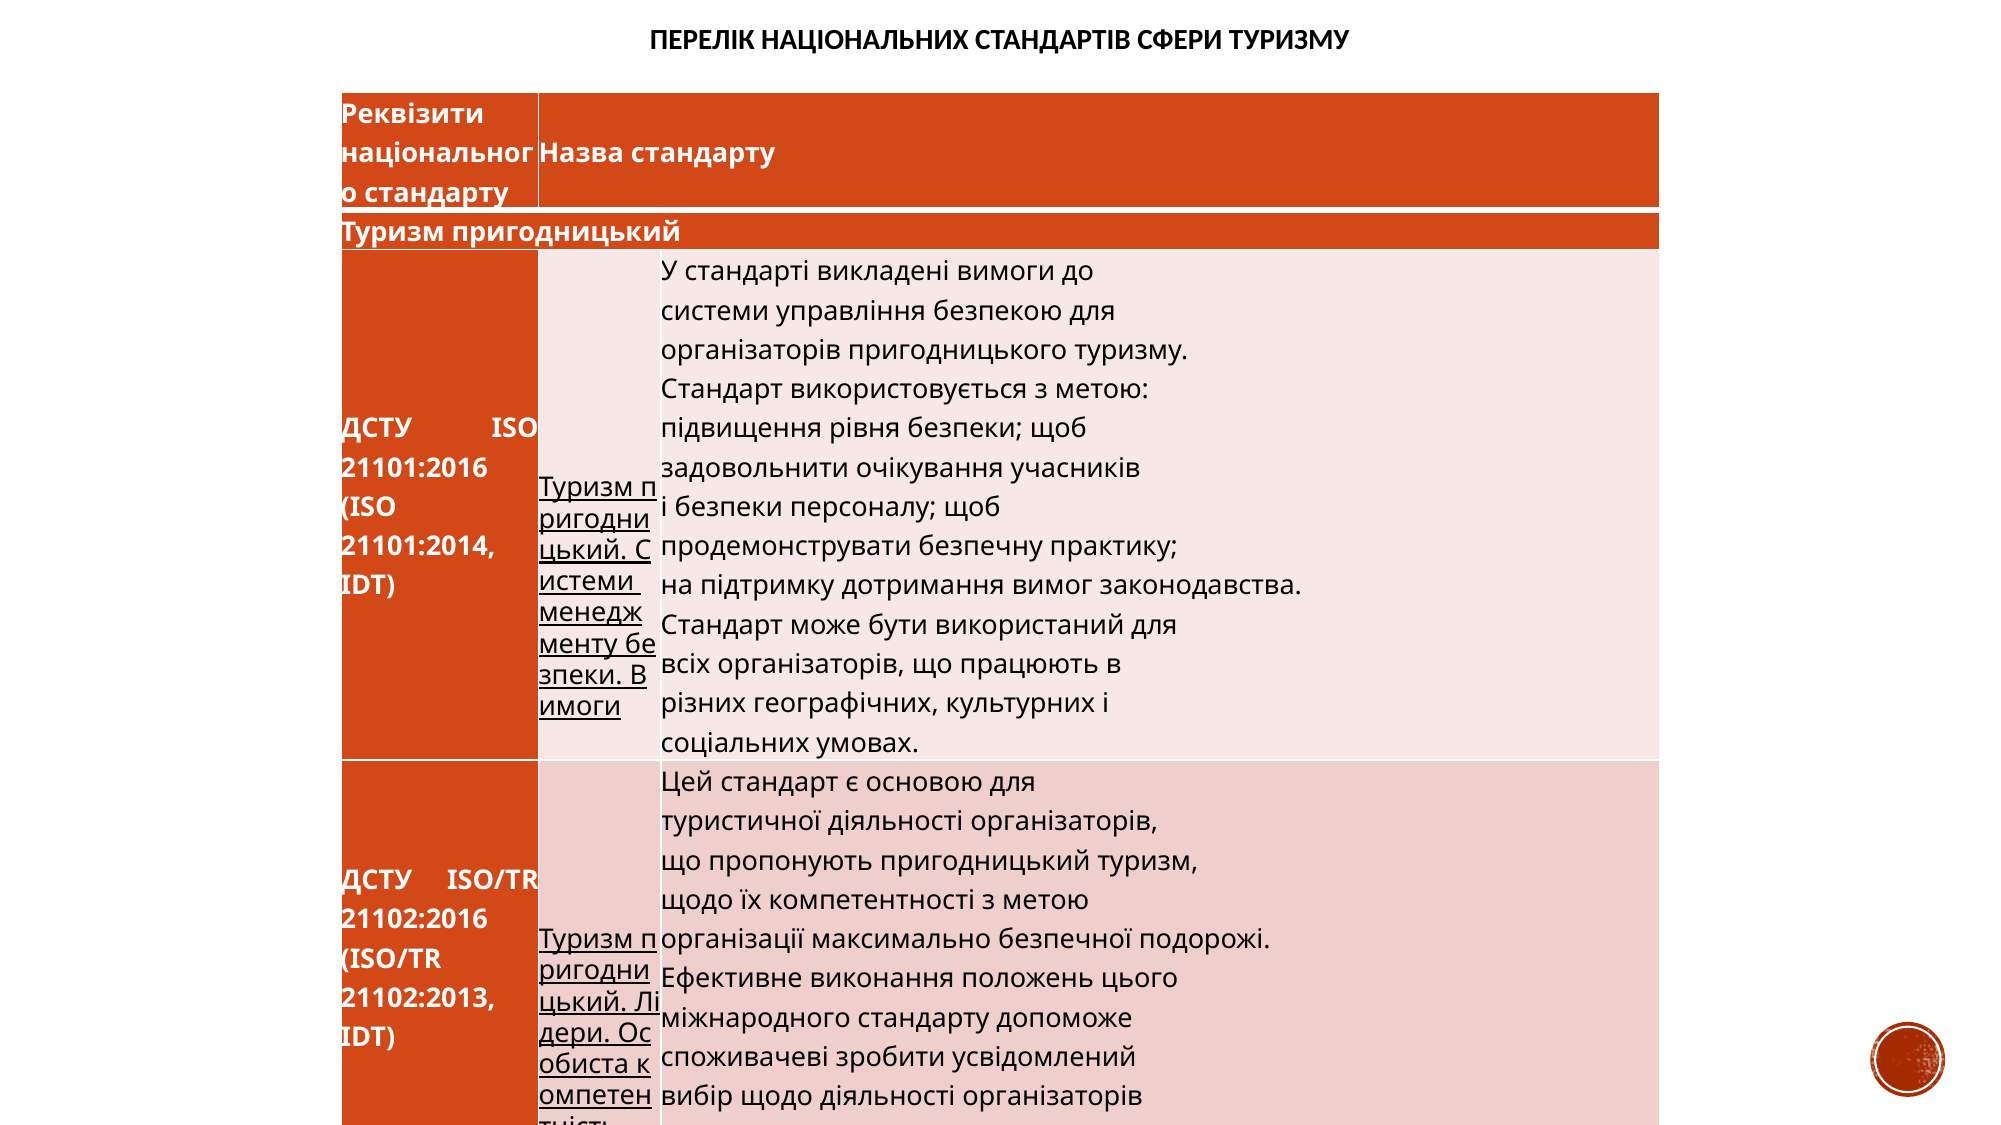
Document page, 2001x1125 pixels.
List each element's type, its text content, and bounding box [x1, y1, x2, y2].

table_cell Цей стандарт є основою для туристичної діяльності організаторів, що пропонують пригодницький туризм, щодо їх компетентності з метою організації максимально безпечної подорожі. Ефективне виконання положень цього міжнародного стандарту допоможе споживачеві зробити усвідомлений вибір щодо діяльності організаторів пригодницького туризму. [662, 761, 1659, 1125]
table_cell Туризм пригодницький [342, 213, 1659, 249]
table_cell ДСТУ ISO/TR 21102:2016 (ISO/TR 21102:2013, IDT) [342, 761, 538, 1125]
text_box ПЕРЕЛІК НАЦІОНАЛЬНИХ СТАНДАРТІВ СФЕРИ ТУРИЗМУ [634, 12, 1366, 63]
table_cell У стандарті викладені вимоги до системи управління безпекою для організаторів пригодницького туризму. Стандарт використовується з метою: підвищення рівня безпеки; щоб задовольнити очікування учасників і безпеки персоналу; щоб продемонструвати безпечну практику; на підтримку дотримання вимог законодавства. Стандарт може бути використаний для всіх організаторів, що працюють в різних географічних, культурних і соціальних умовах. [662, 250, 1659, 759]
table_header Реквізити національного стандарту [342, 93, 538, 207]
table_cell Туризм пригодницький. Лідери. Особиста компетентність [539, 761, 660, 1125]
table_cell Туризм пригодницький. Системи менеджменту безпеки. Вимоги [539, 250, 660, 759]
table_cell ДСТУ ISO 21101:2016 (ISO 21101:2014, IDT) [342, 250, 538, 759]
table_header Назва стандарту [539, 93, 1659, 207]
